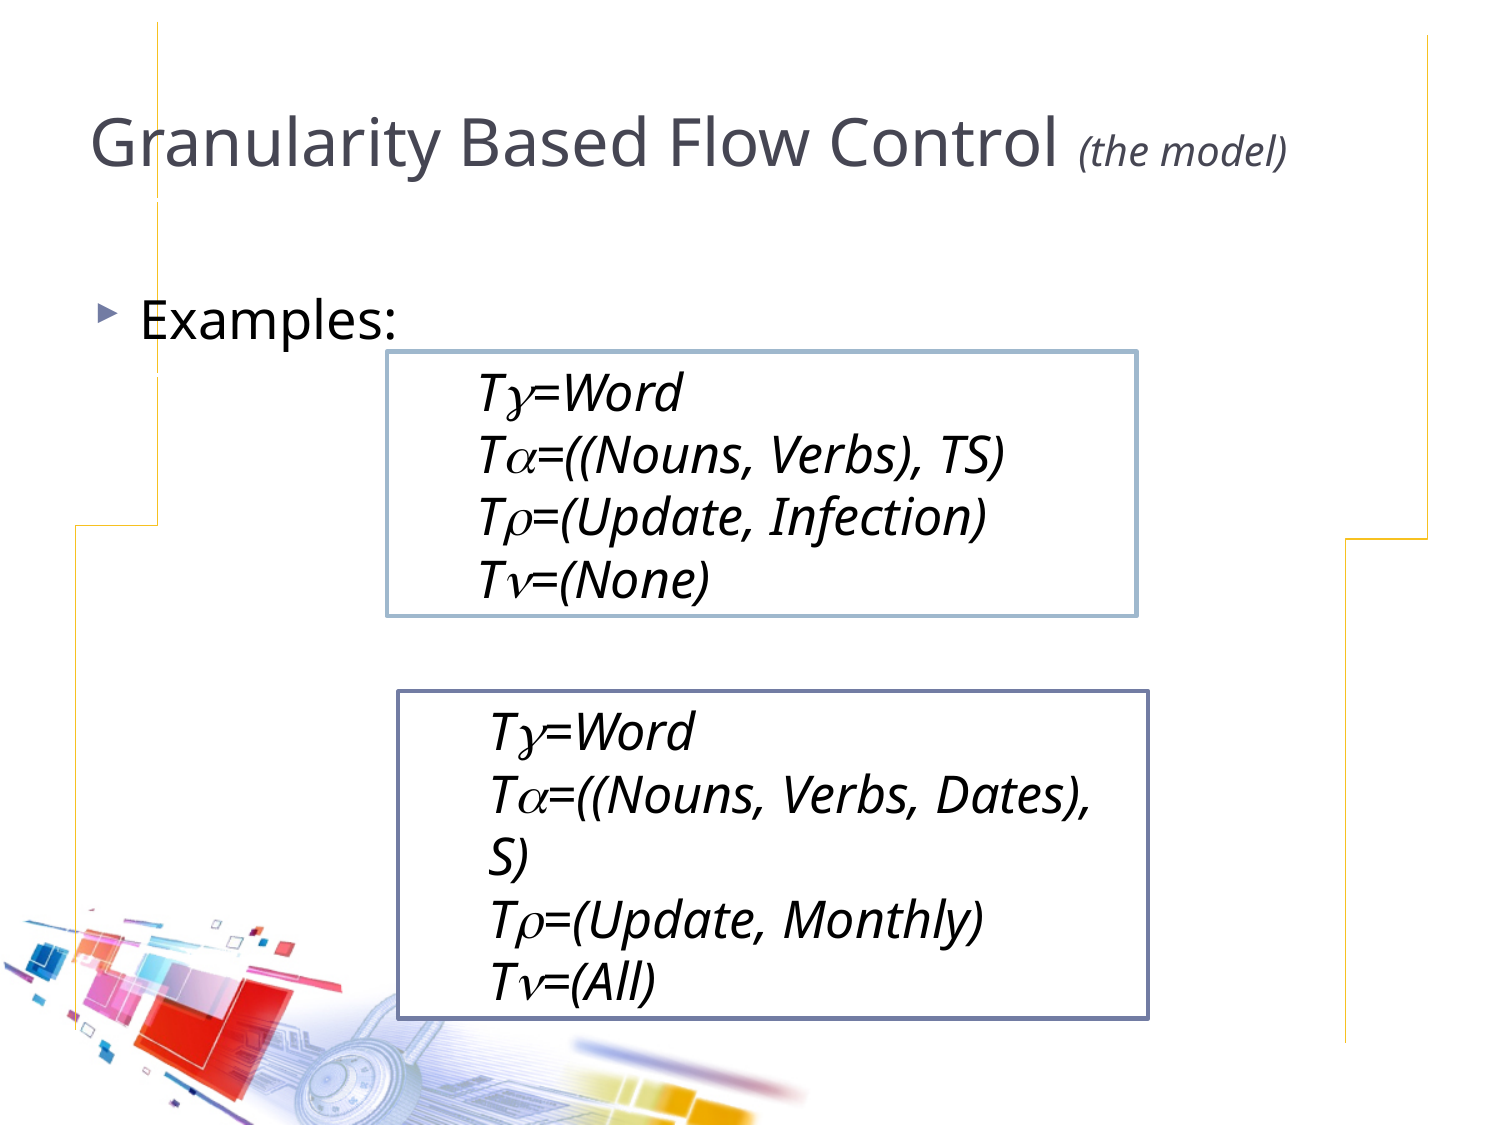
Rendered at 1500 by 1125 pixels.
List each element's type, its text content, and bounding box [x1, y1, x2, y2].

text_box T=Word T=((Nouns, Verbs), TS) T=(Update, Infection) T=(None) [385, 349, 1139, 618]
list Examples: [78, 198, 1373, 377]
title Granularity Based Flow Control (the model) [75, 24, 1425, 188]
text_box T=Word T=((Nouns, Verbs, Dates), S) T=(Update, Monthly) T=(All) [396, 689, 1150, 1021]
picture [0, 124, 1500, 1125]
